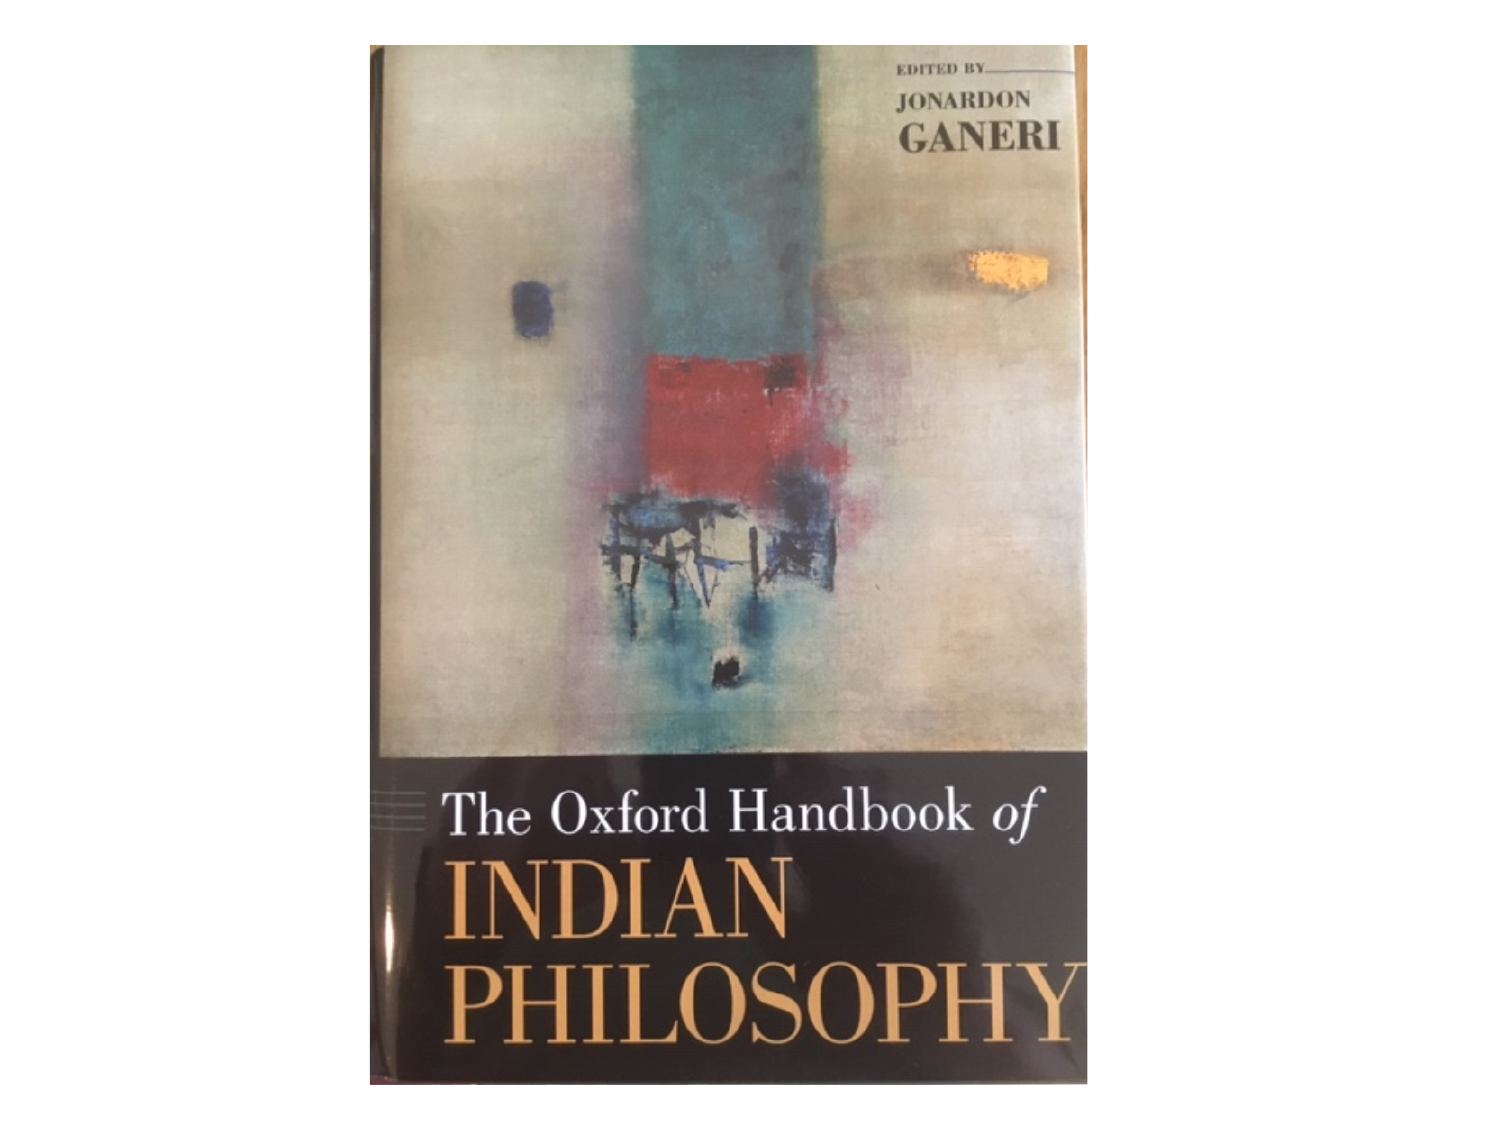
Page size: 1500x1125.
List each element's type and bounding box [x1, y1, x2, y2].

picture [369, 924, 1088, 1084]
picture [369, 46, 1088, 205]
list [208, 205, 1249, 924]
